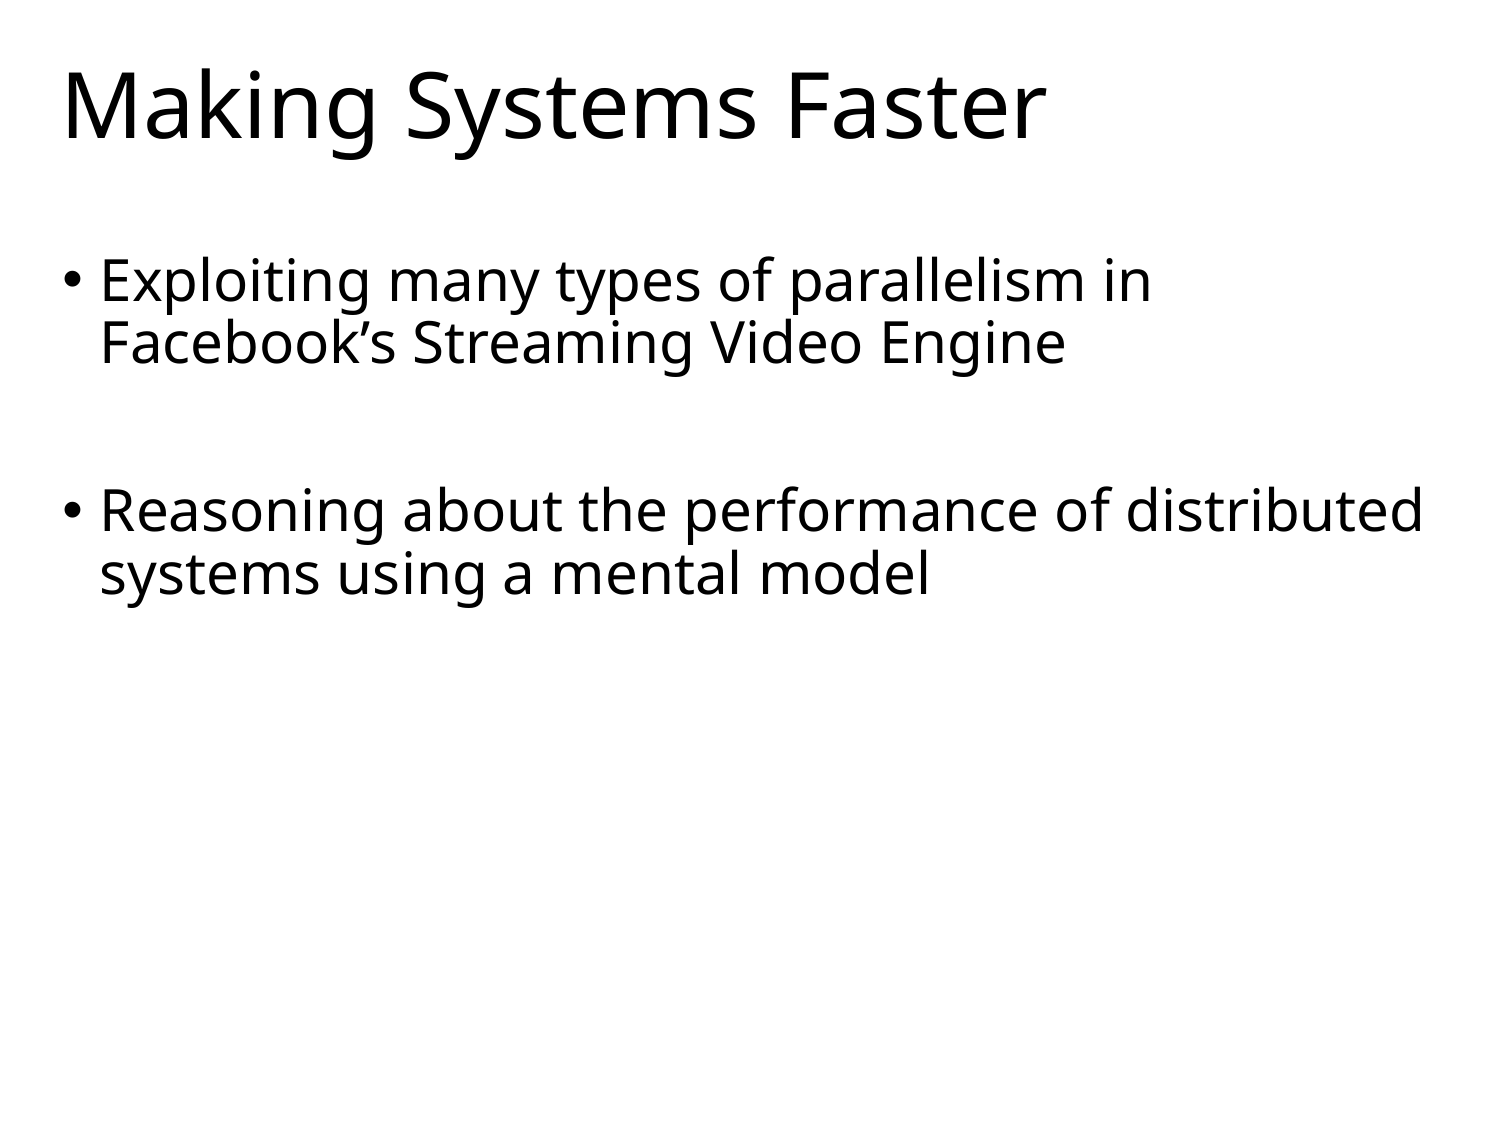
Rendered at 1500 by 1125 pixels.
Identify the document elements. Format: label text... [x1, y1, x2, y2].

list Exploiting many types of parallelism in Facebook’s Streaming Video Engine Reasoning about the performance of distributed systems using a mental model [47, 243, 1457, 1014]
title Making Systems Faster [45, 0, 1484, 218]
